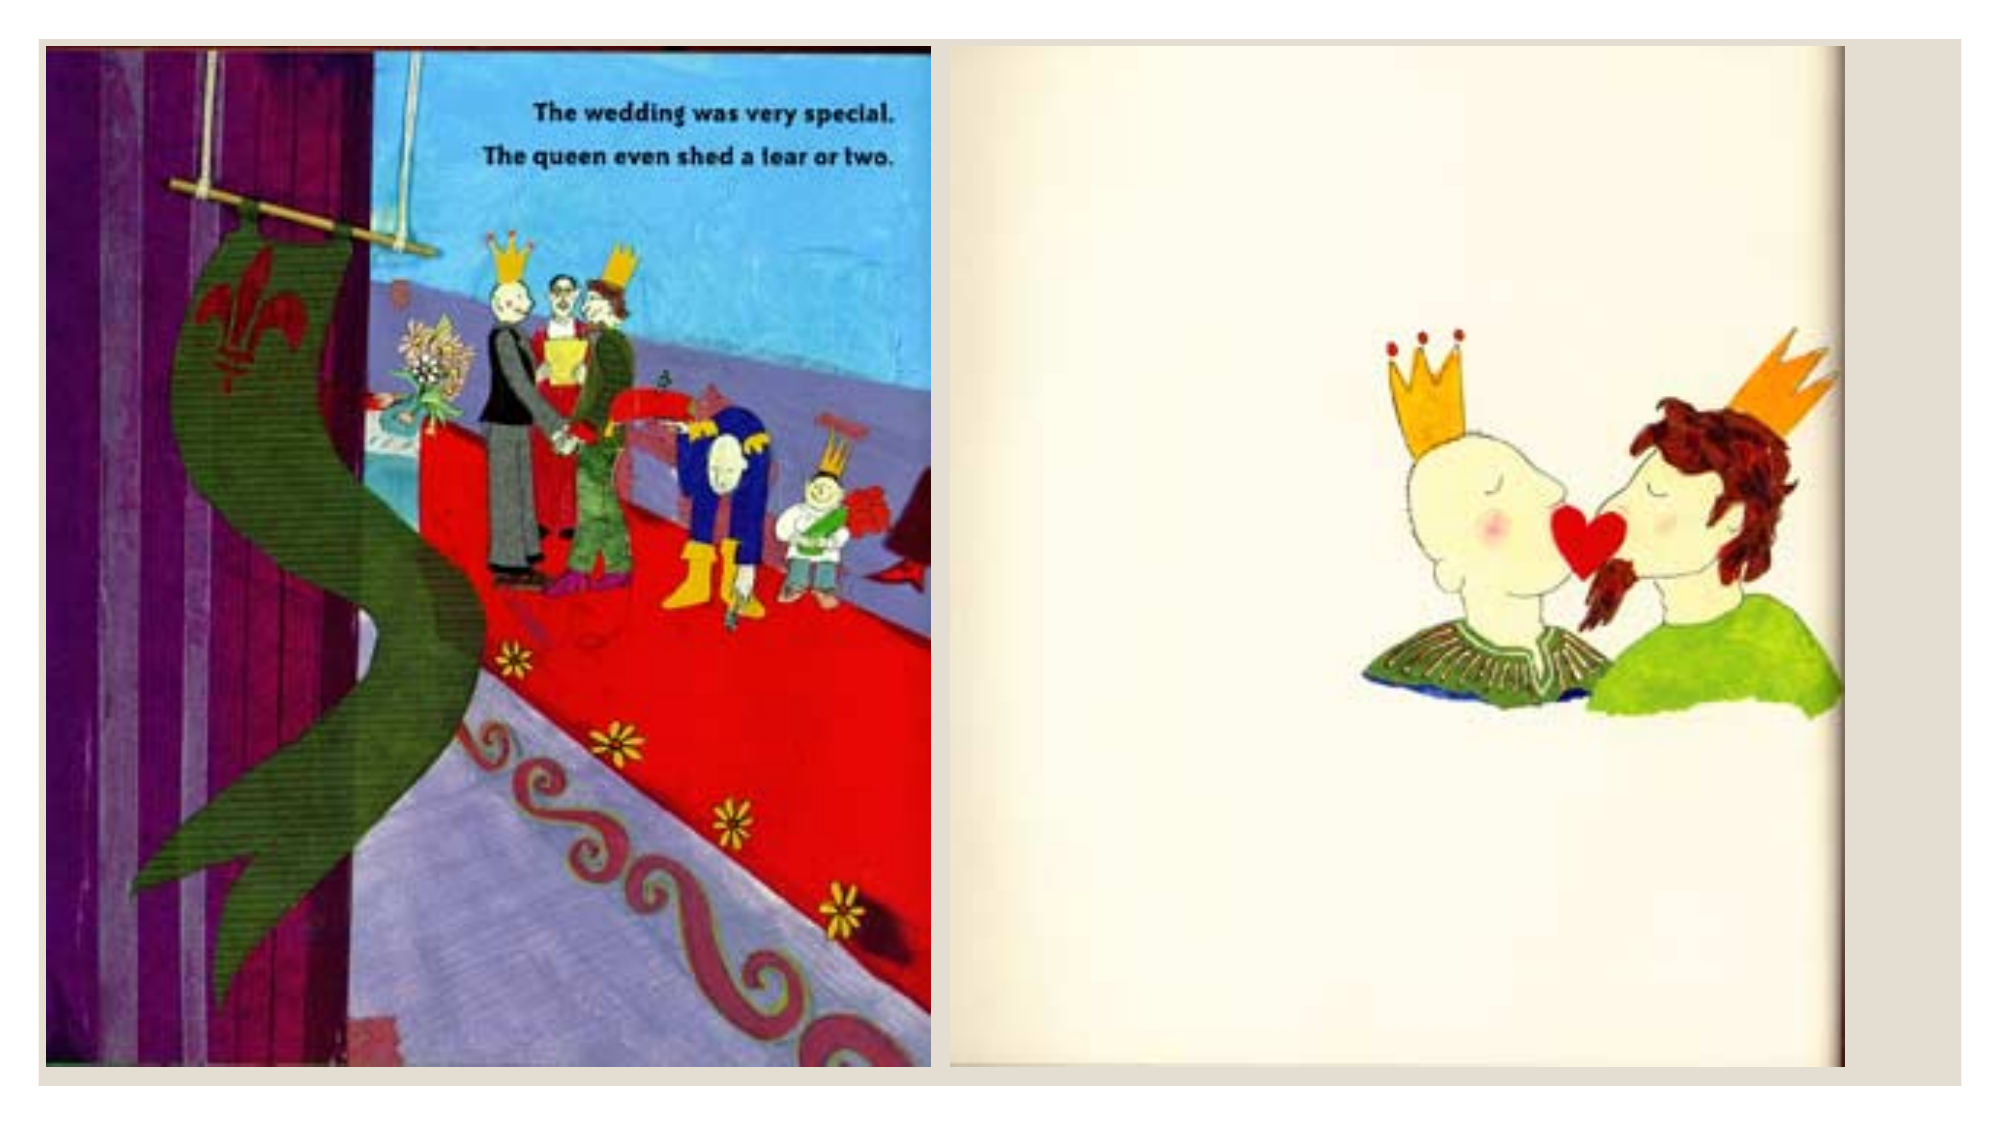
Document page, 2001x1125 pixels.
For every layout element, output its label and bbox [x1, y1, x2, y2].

picture [46, 46, 931, 1067]
picture [950, 46, 1845, 1067]
